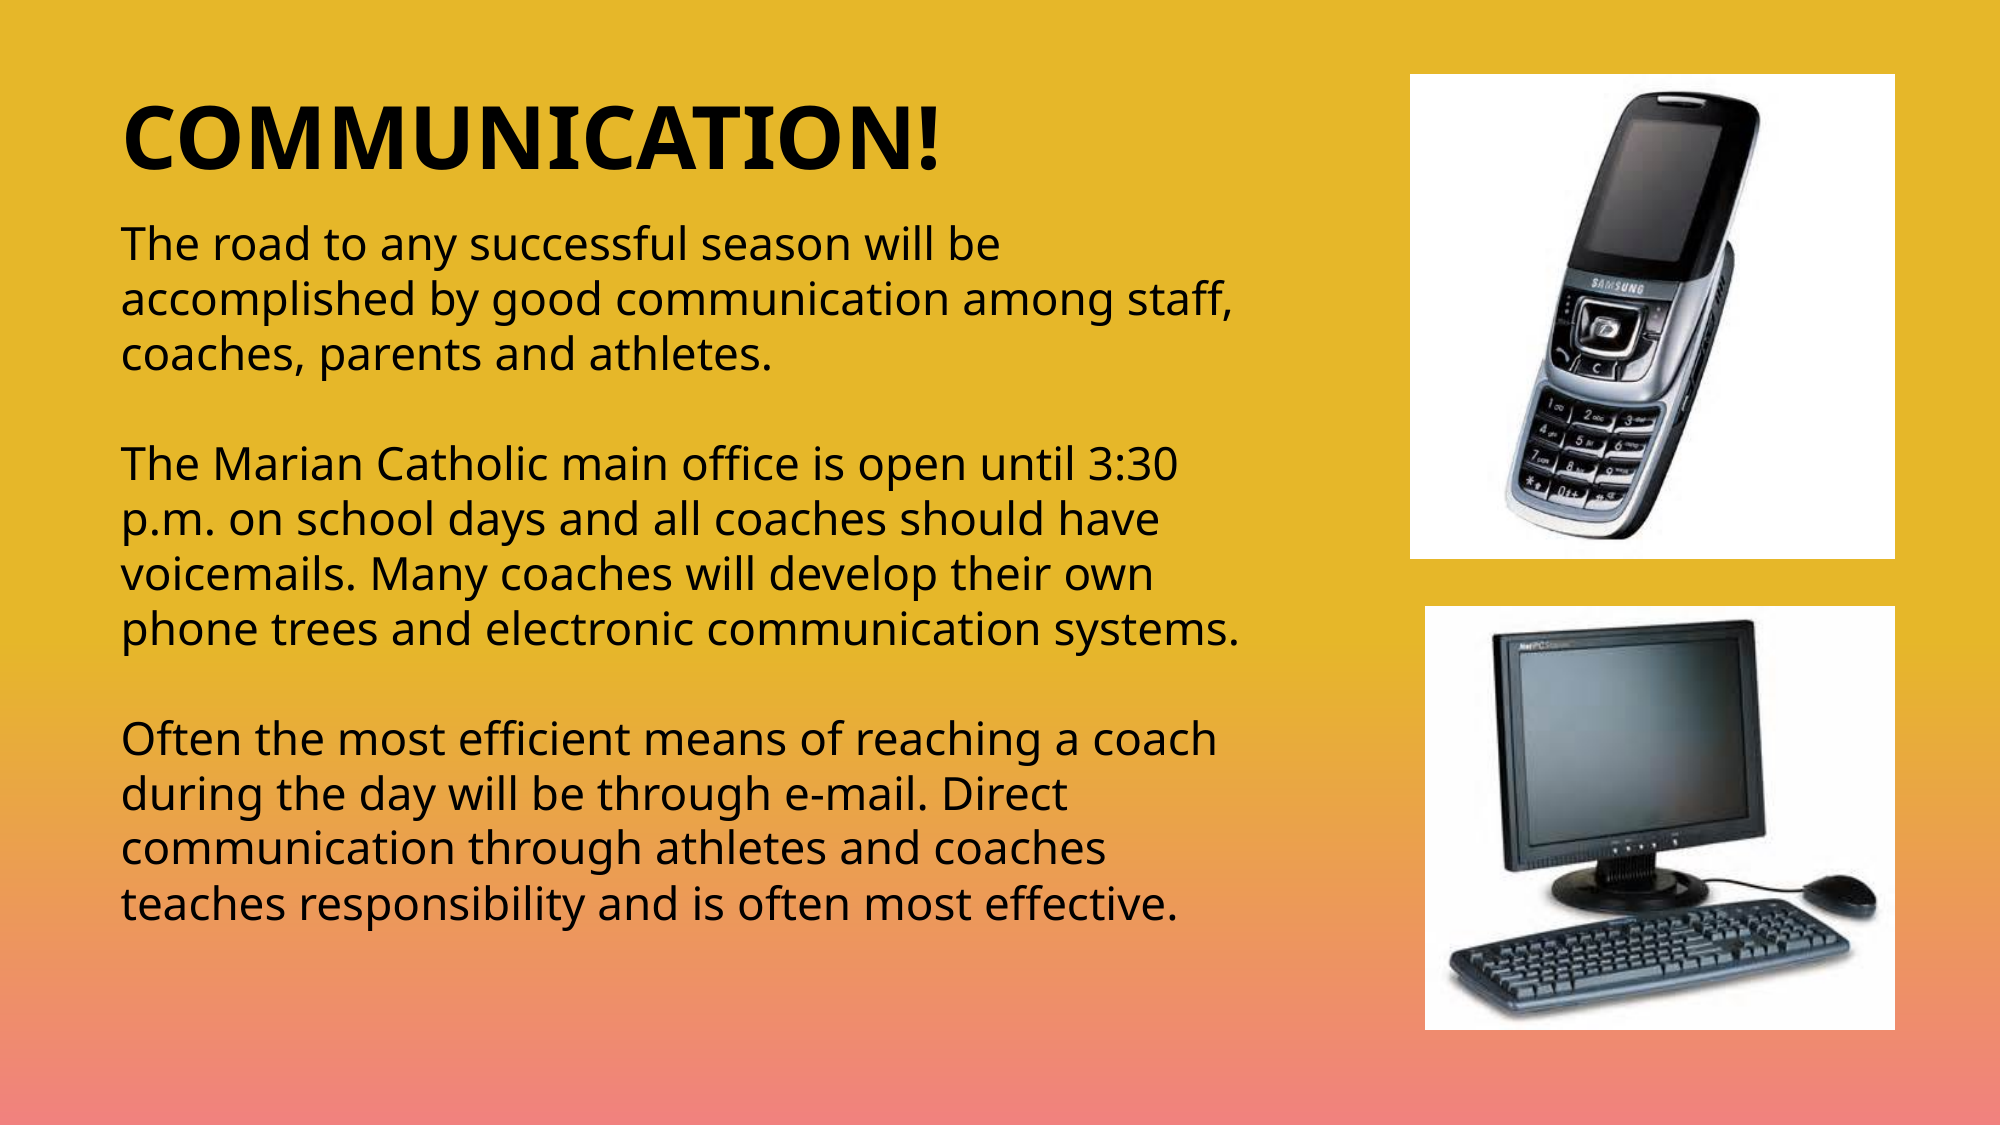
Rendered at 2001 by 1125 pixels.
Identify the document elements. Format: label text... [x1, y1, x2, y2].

picture [1425, 605, 1895, 1030]
picture [1410, 74, 1895, 559]
text_box The road to any successful season will be accomplished by good communication among staff, coaches, parents and athletes. The Marian Catholic main office is open until 3:30 p.m. on school days and all coaches should have voicemails. Many coaches will develop their own phone trees and electronic communication systems. Often the most efficient means of reaching a coach during the day will be through e-mail. Direct communication through athletes and coaches teaches responsibility and is often most effective. [105, 207, 1278, 992]
title COMMUNICATION! [106, 74, 1388, 208]
